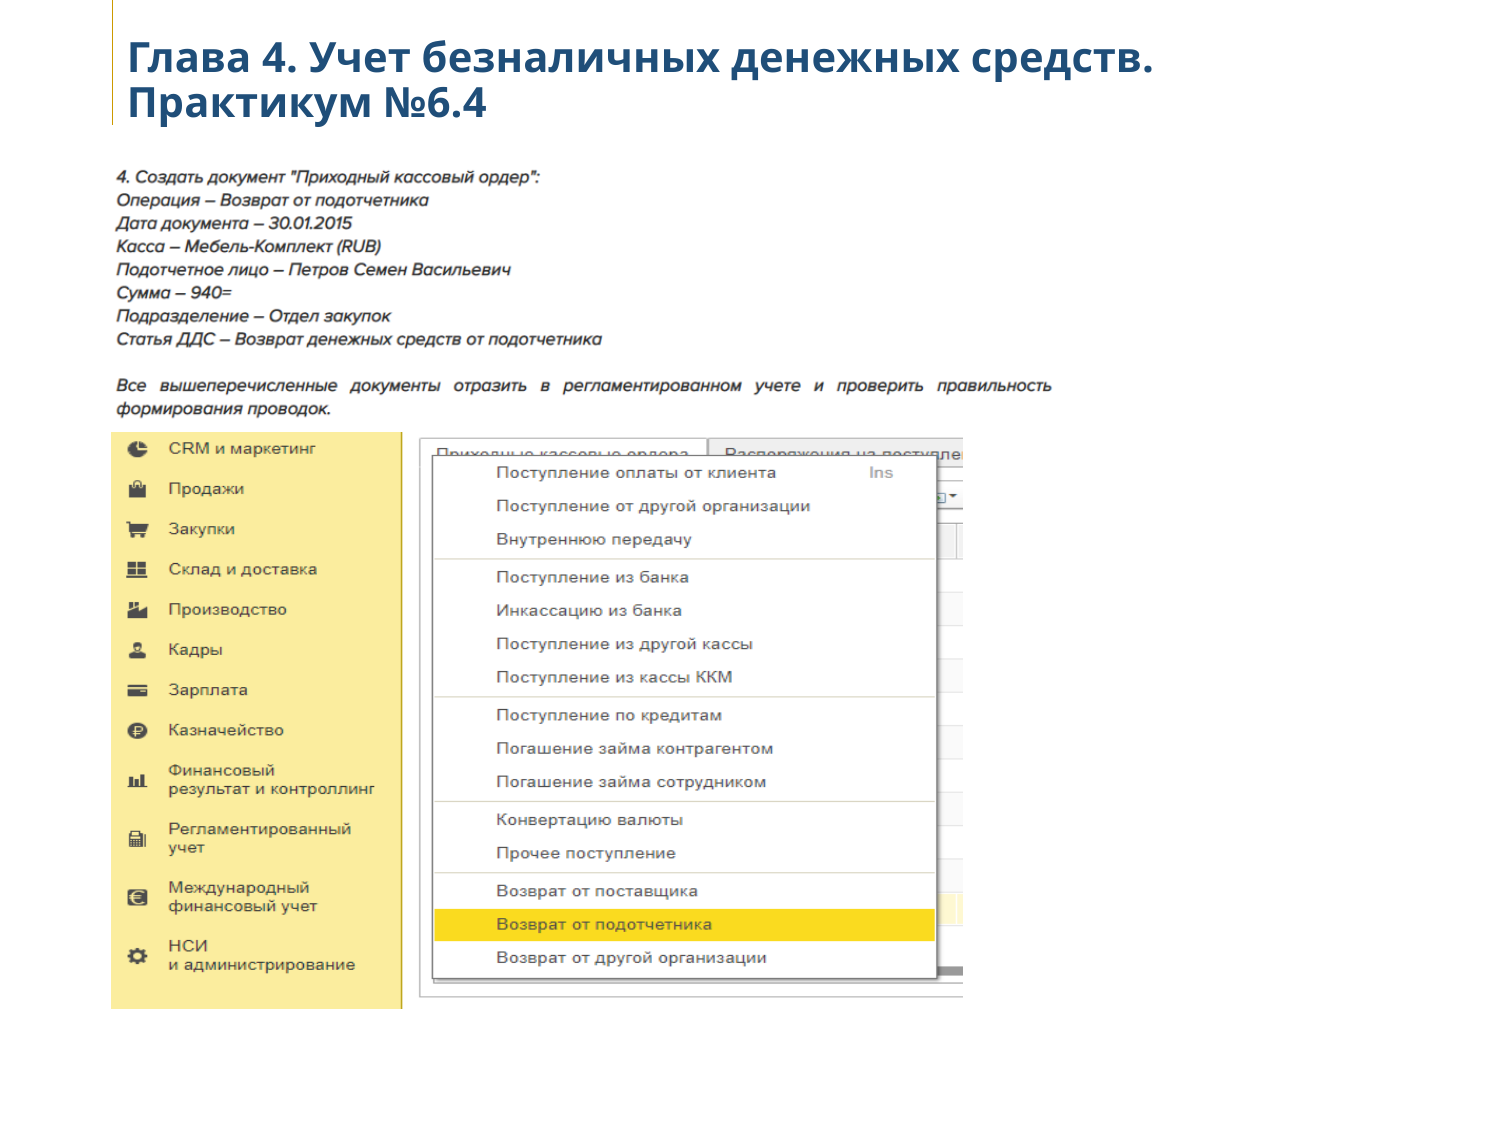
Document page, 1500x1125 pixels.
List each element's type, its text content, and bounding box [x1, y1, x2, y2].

picture [87, 152, 1062, 431]
title Глава 4. Учет безналичных денежных средств. Практикум №6.4 [111, 0, 1500, 190]
picture [111, 432, 963, 1009]
